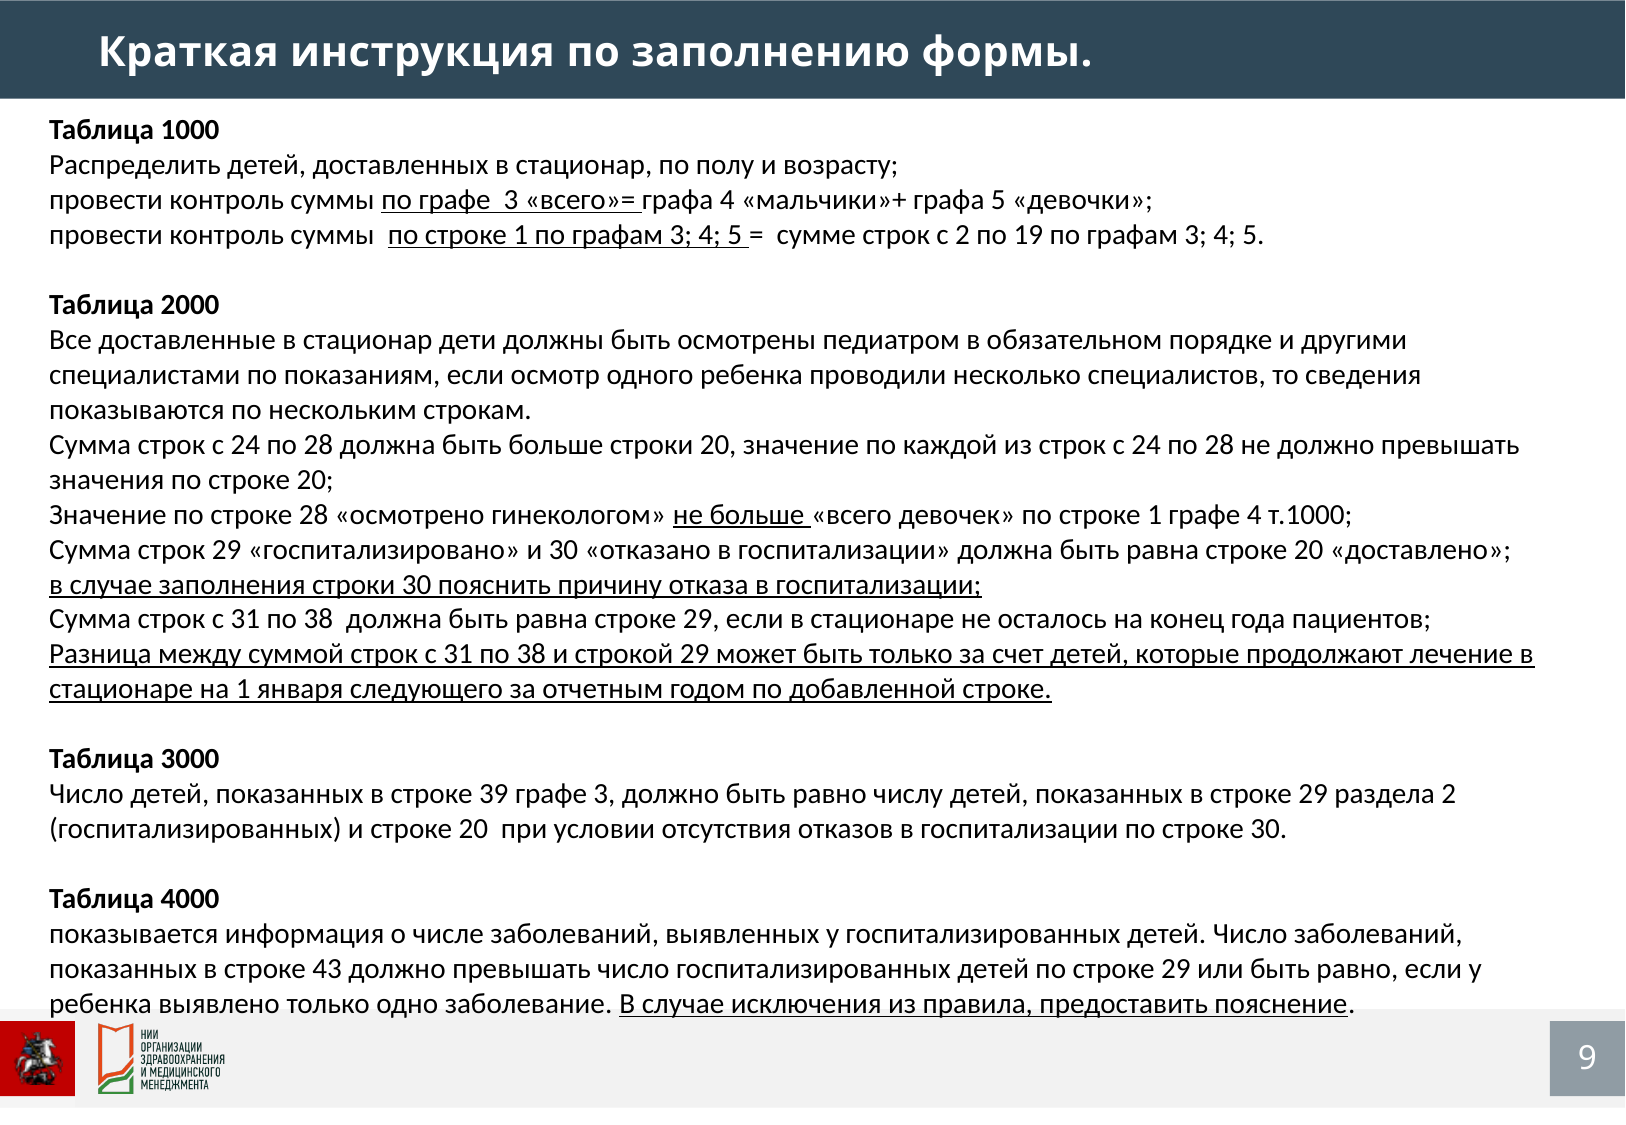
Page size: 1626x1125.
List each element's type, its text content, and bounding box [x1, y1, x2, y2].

list Краткая инструкция по заполнению формы. [97, 0, 1534, 99]
text_box Таблица 1000 Распределить детей, доставленных в стационар, по полу и возрасту; провести контроль суммы по графе 3 «всего»= графа 4 «мальчики»+ графа 5 «девочки»; провести контроль суммы по строке 1 по графам 3; 4; 5 = сумме строк с 2 по 19 по графам 3; 4; 5. Таблица 2000 Все доставленные в стационар дети должны быть осмотрены педиатром в обязательном порядке и другими специалистами по показаниям, если осмотр одного ребенка проводили несколько специалистов, то сведения показываются по нескольким строкам. Сумма строк с 24 по 28 должна быть больше строки 20, значение по каждой из строк с 24 по 28 не должно превышать значения по строке 20; Значение по строке 28 «осмотрено гинекологом» не больше «всего девочек» по строке 1 графе 4 т.1000; Сумма строк 29 «госпитализировано» и 30 «отказано в госпитализации» должна быть равна строке 20 «доставлено»; в случае заполнения строки 30 пояснить причину отказа в госпитализации; Сумма строк с 31 по 38 должна быть равна строке 29, если в стационаре не осталось на конец года пациентов; Разница между суммой строк с 31 по 38 и строкой 29 может быть только за счет детей, которые продолжают лечение в стационаре на 1 января следующего за отчетным годом по добавленной строке. Таблица 3000 Число детей, показанных в строке 39 графе 3, должно быть равно числу детей, показанных в строке 29 раздела 2 (госпитализированных) и строке 20 при условии отсутствия отказов в госпитализации по строке 30. Таблица 4000 показывается информация о числе заболеваний, выявленных у госпитализированных детей. Число заболеваний, показанных в строке 43 должно превышать число госпитализированных детей по строке 29 или быть равно, если у ребенка выявлено только одно заболевание. В случае исключения из правила, предоставить пояснение. [34, 103, 1605, 1027]
